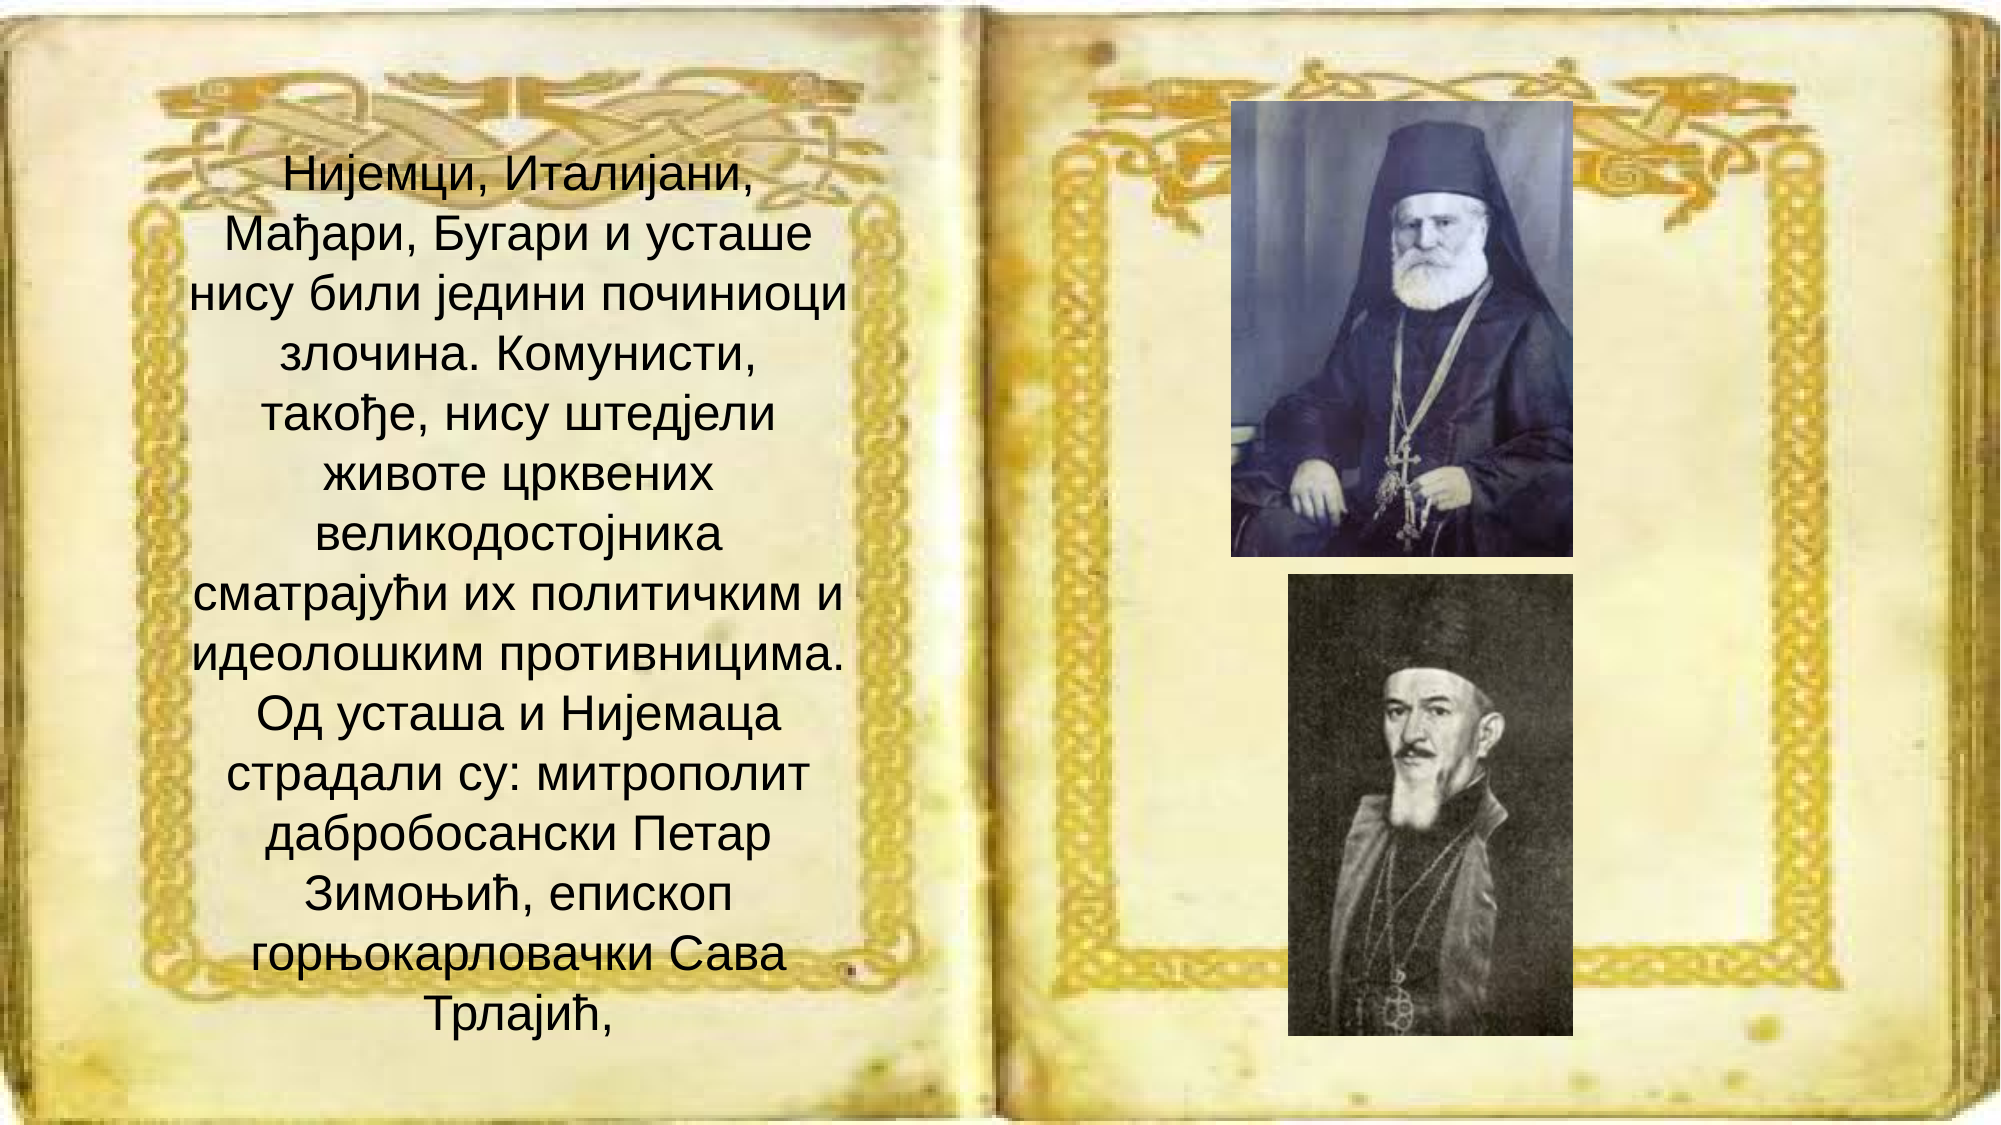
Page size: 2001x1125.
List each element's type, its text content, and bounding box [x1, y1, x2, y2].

text_box Нијемци, Италијани, Мађари, Бугари и усташе нису били једини починиоци злочина. Комунисти, такође, нису штедјели животе црквених великодостојника сматрајући их политичким и идеолошким противницима. Од усташа и Нијемаца страдали су: митрополит дабробосански Петар Зимоњић, епископ горњокарловачки Сава Трлајић, [173, 133, 865, 1049]
picture [0, 0, 2001, 1125]
